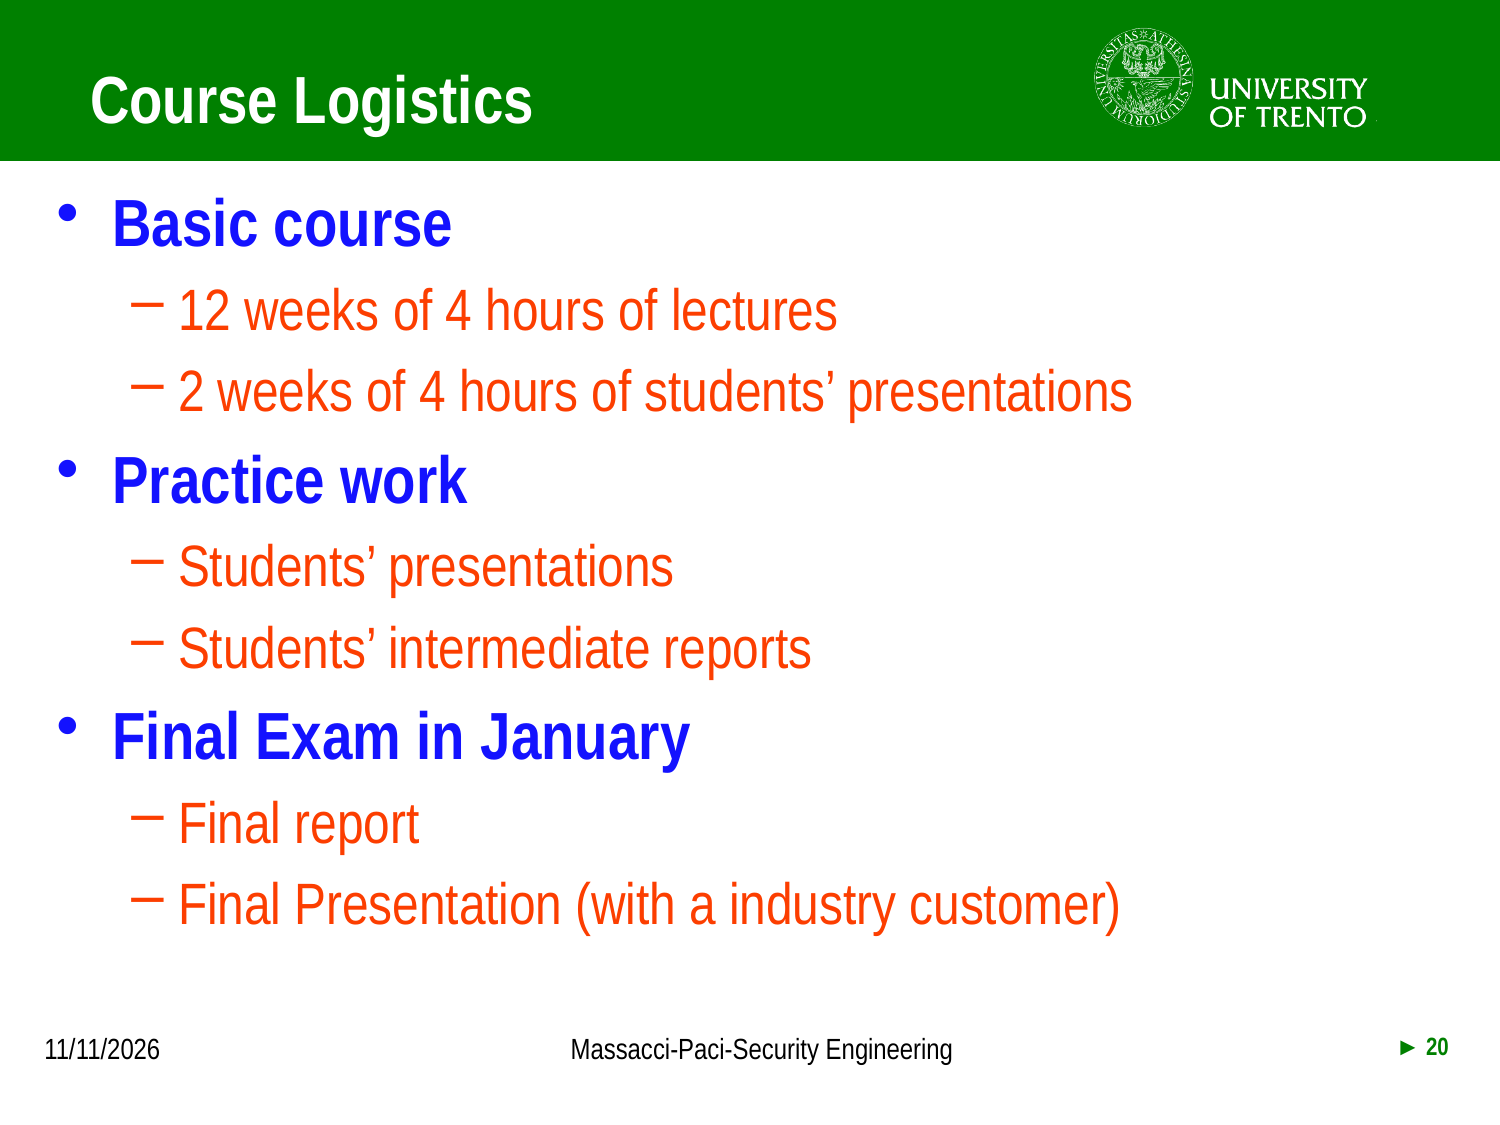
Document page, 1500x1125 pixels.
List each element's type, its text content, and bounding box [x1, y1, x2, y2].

picture [1087, 17, 1377, 149]
footer Massacci-Paci-Security Engineering [395, 1022, 1129, 1099]
title Course Logistics [74, 44, 1070, 150]
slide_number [29, 1022, 221, 1102]
slide_number ► 20 [1304, 1022, 1465, 1099]
list Basic course 12 weeks of 4 hours of lectures 2 weeks of 4 hours of students’ presentations Practice work Students’ presentations Students’ intermediate reports Final Exam in January Final report Final Presentation (with a industry customer) [41, 172, 1459, 1000]
